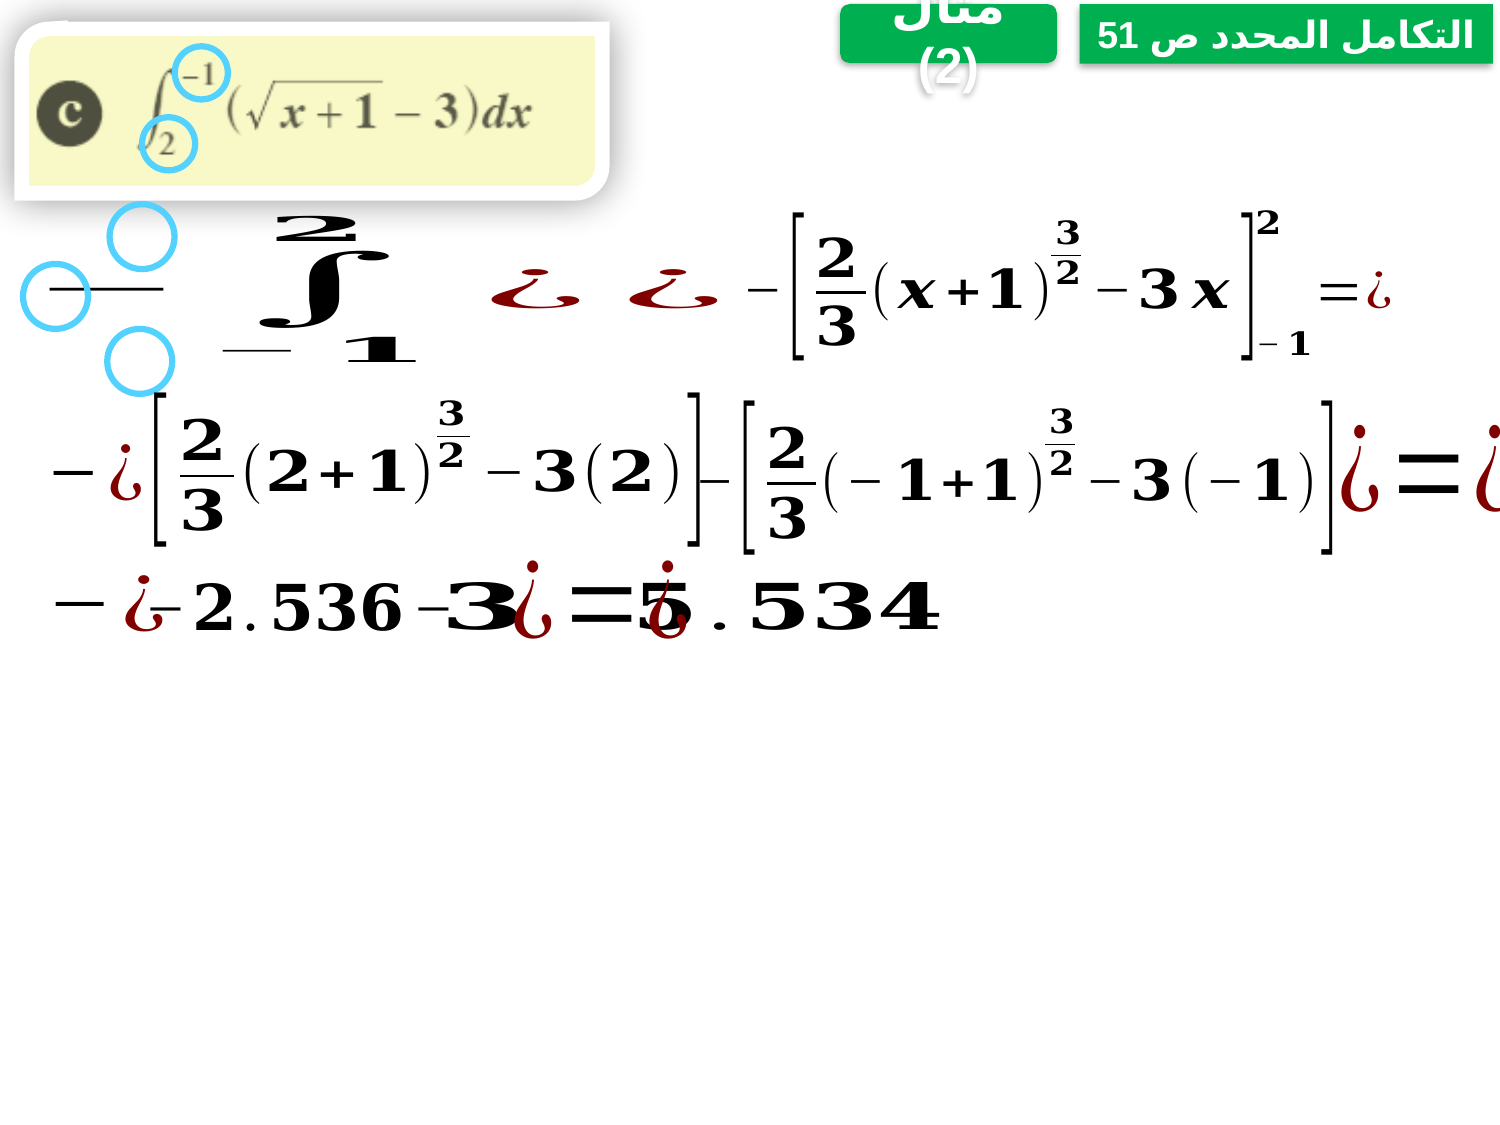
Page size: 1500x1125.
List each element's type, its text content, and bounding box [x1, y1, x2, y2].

text_box التكامل المحدد ص 51 [1078, 2, 1495, 65]
text_box [106, 327, 174, 395]
text_box [21, 262, 90, 330]
text_box مثال (2) [839, 2, 1059, 65]
text_box [108, 203, 176, 271]
picture [21, 28, 603, 194]
